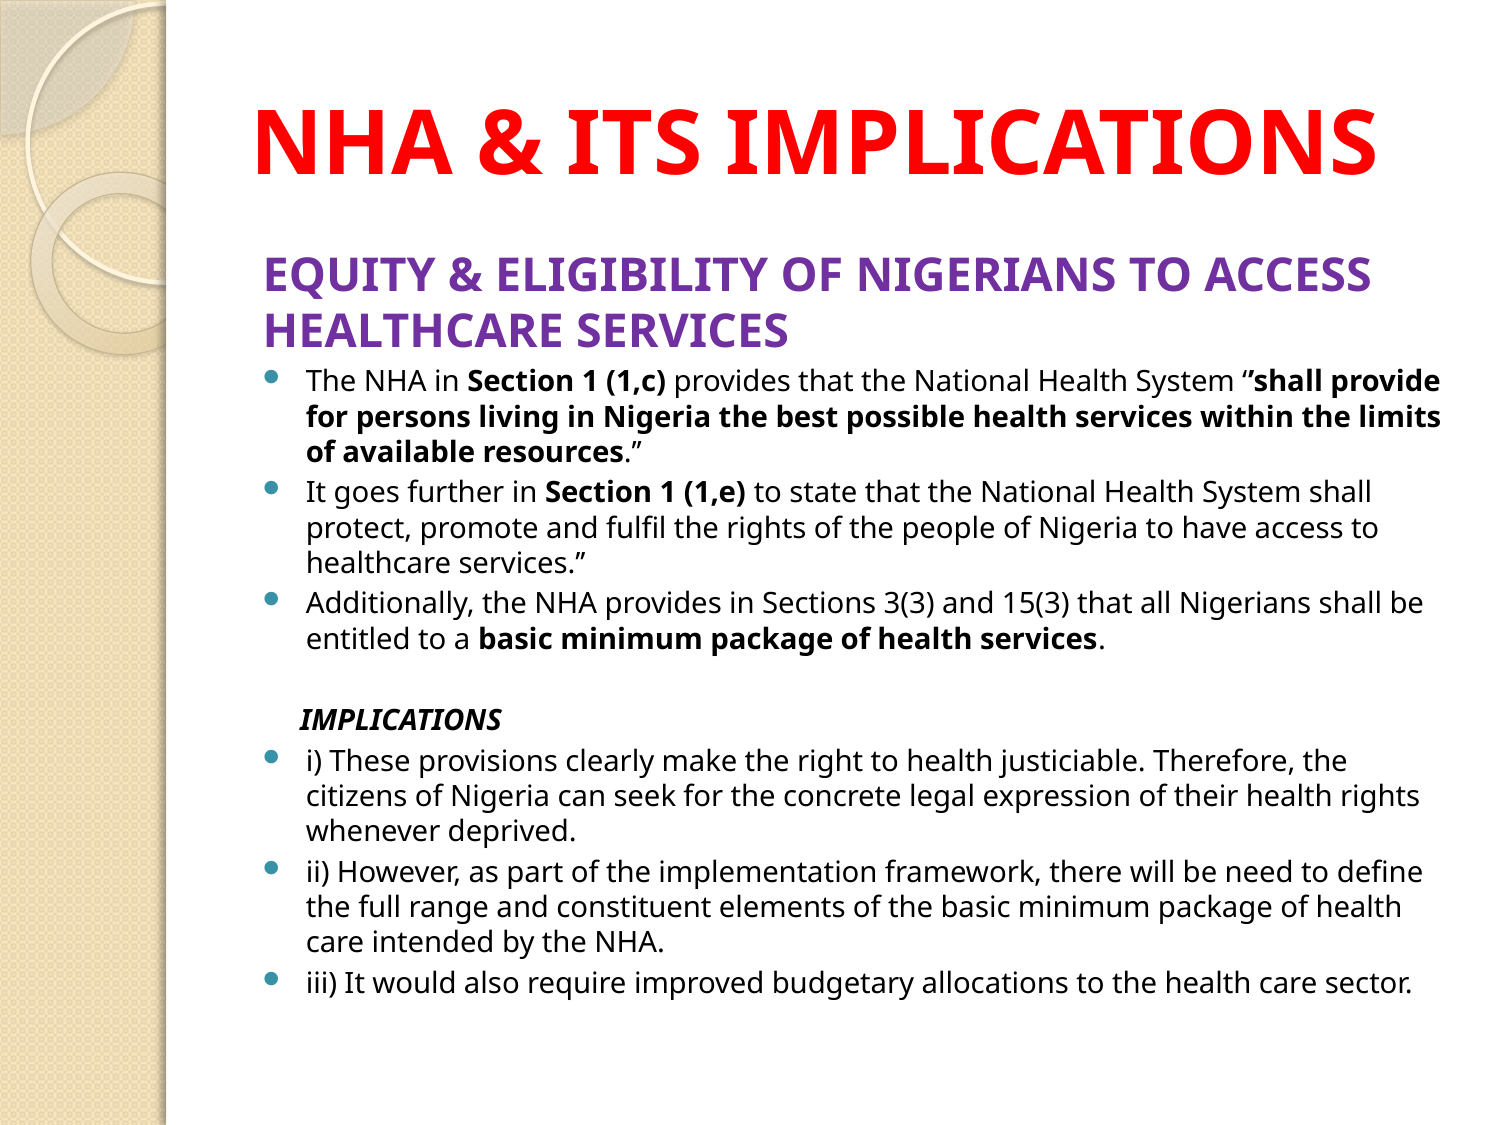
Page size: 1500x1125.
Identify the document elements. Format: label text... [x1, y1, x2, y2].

list EQUITY & ELIGIBILITY OF NIGERIANS TO ACCESS HEALTHCARE SERVICES The NHA in Section 1 (1,c) provides that the National Health System ‘’shall provide for persons living in Nigeria the best possible health services within the limits of available resources.’’ It goes further in Section 1 (1,e) to state that the National Health System shall protect, promote and fulfil the rights of the people of Nigeria to have access to healthcare services.’’ Additionally, the NHA provides in Sections 3(3) and 15(3) that all Nigerians shall be entitled to a basic minimum package of health services. IMPLICATIONS i) These provisions clearly make the right to health justiciable. Therefore, the citizens of Nigeria can seek for the concrete legal expression of their health rights whenever deprived. ii) However, as part of the implementation framework, there will be need to define the full range and constituent elements of the basic minimum package of health care intended by the NHA. iii) It would also require improved budgetary allocations to the health care sector. [235, 237, 1466, 1025]
title NHA & ITS IMPLICATIONS [235, 45, 1466, 233]
